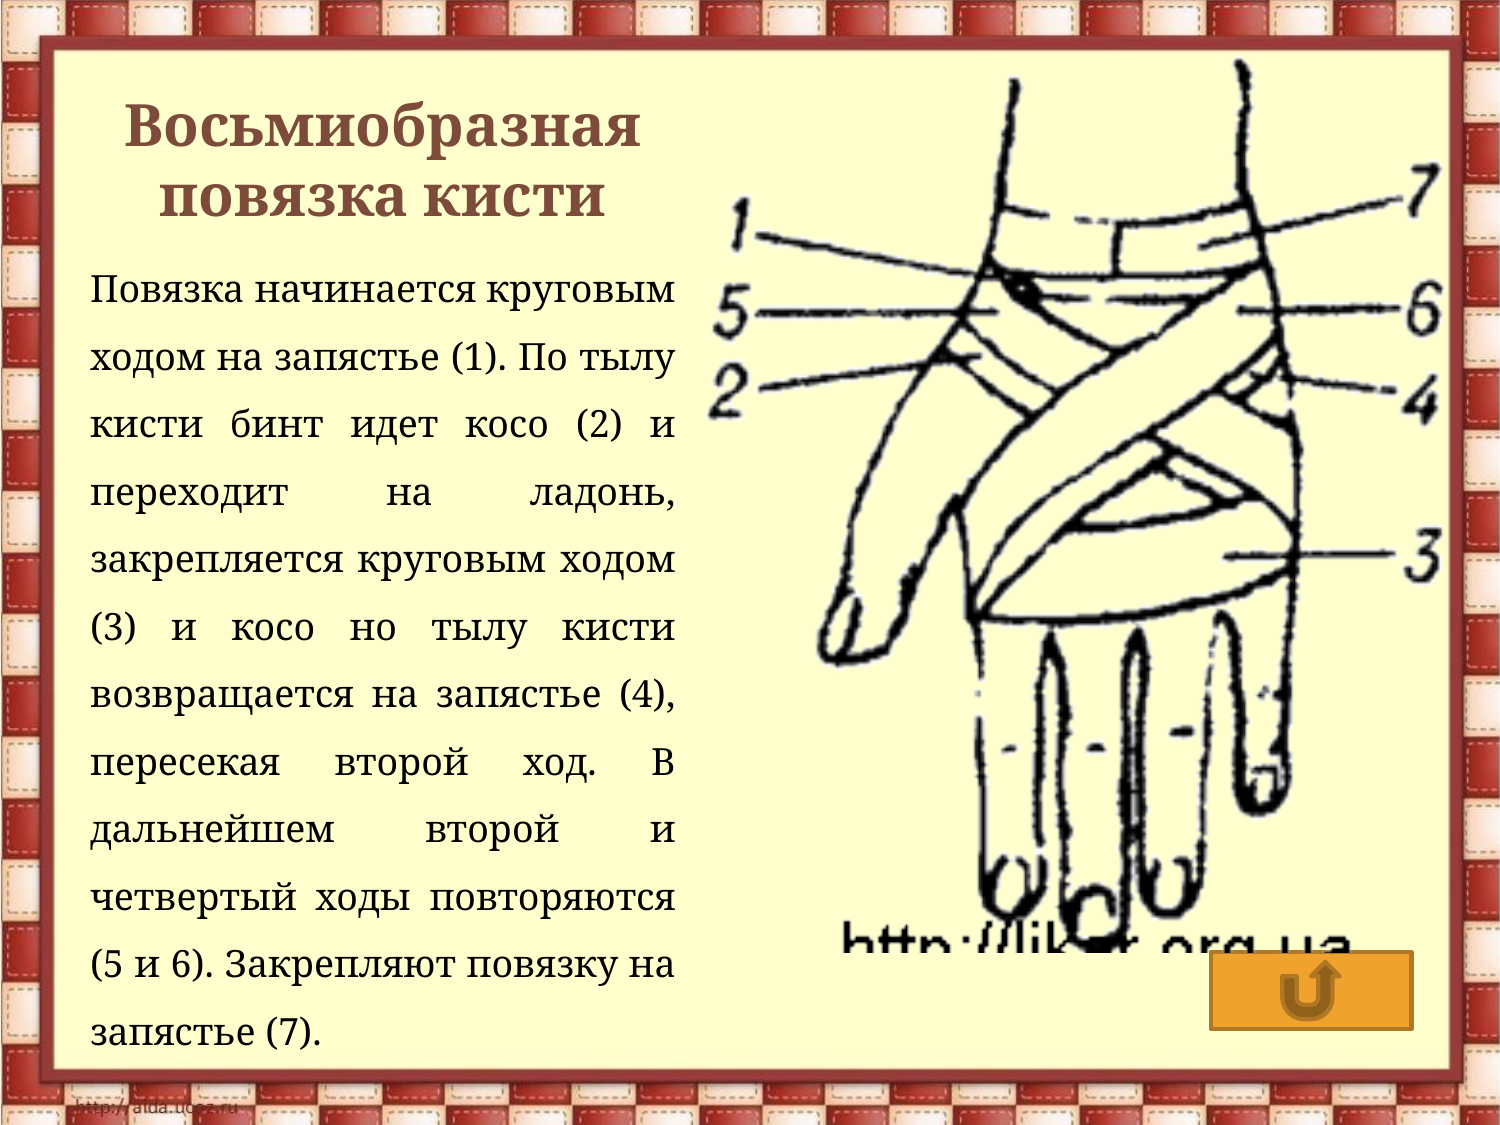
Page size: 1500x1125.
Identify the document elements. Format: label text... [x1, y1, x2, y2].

title Восьмиобразная повязка кисти [74, 44, 692, 235]
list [702, 11, 1448, 953]
text_box [1209, 960, 1414, 1031]
list Повязка начинается круговым ходом на запястье (1). По тылу кисти бинт идет косо (2) и переходит на ладонь, закрепляется круговым ходом (3) и косо но тылу кисти возвращается на запястье (4), пересекая второй ход. В дальнейшем второй и четвертый ходы повторяются (5 и 6). Закрепляют повязку на запястье (7). [74, 235, 692, 1059]
picture [0, 0, 1500, 1125]
